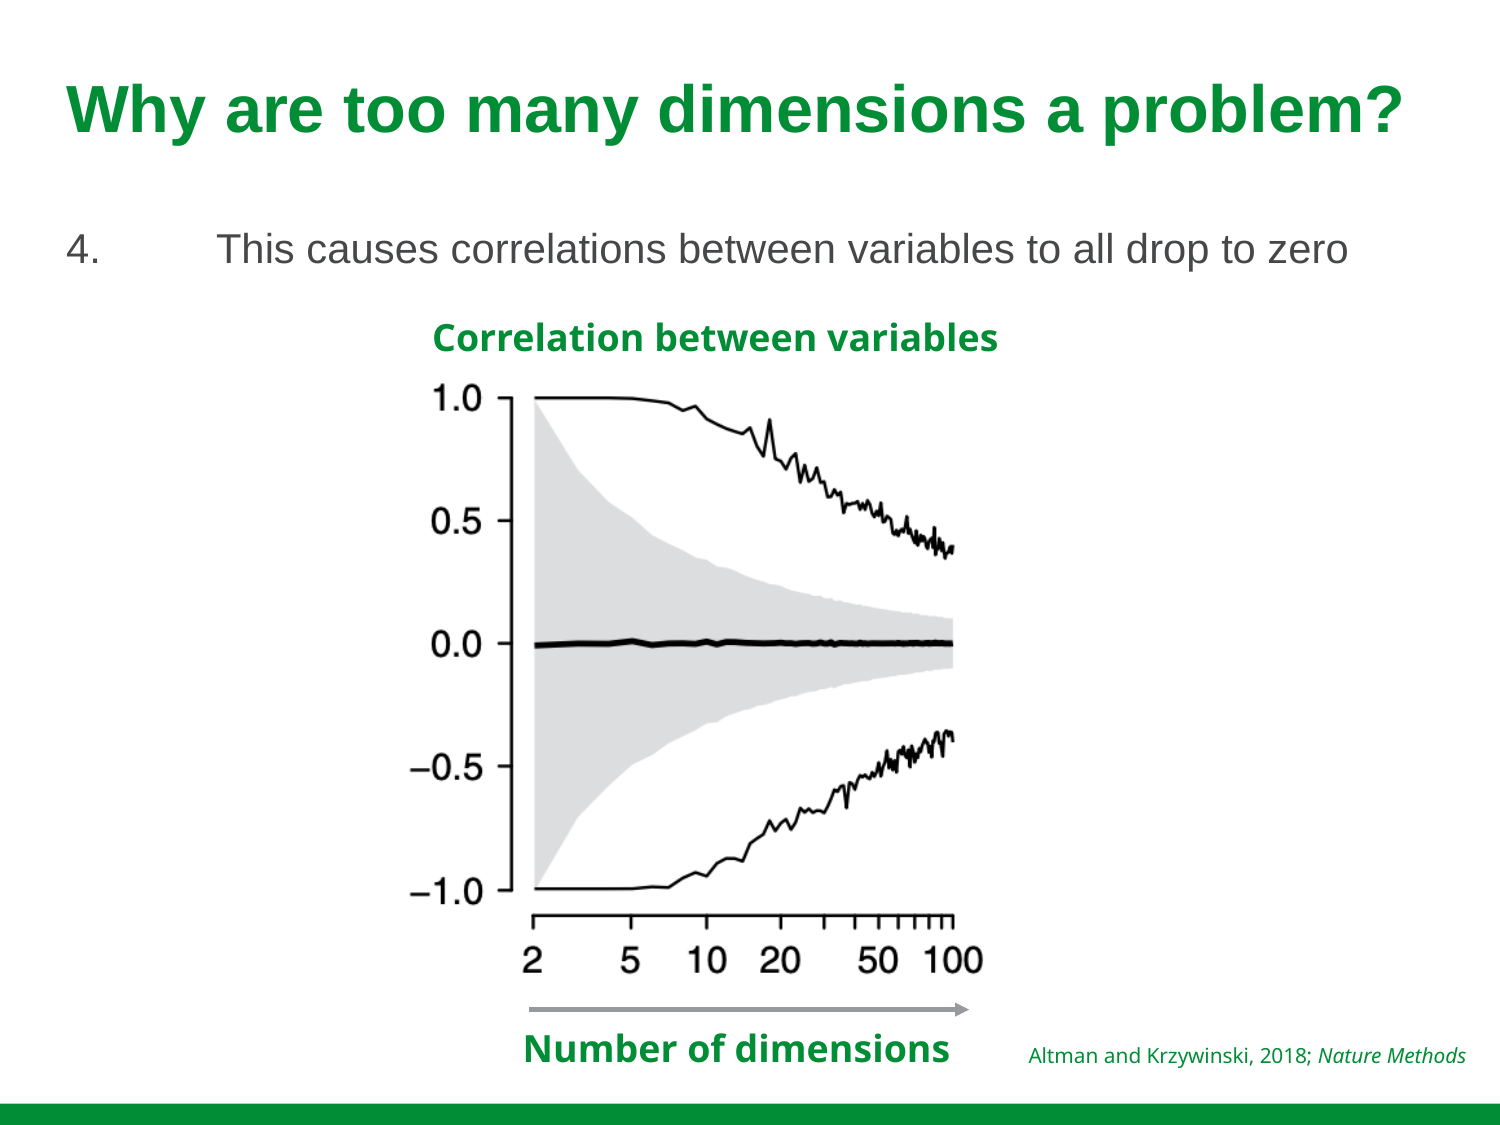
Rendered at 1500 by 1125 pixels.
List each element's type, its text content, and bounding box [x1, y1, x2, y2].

title Why are too many dimensions a problem? [51, 59, 1449, 163]
text_box Altman and Krzywinski, 2018; Nature Methods [945, 1029, 1482, 1080]
text_box Number of dimensions [504, 1009, 970, 1085]
picture [391, 380, 1040, 983]
text_box Correlation between variables [354, 310, 1078, 375]
text_box 4. This causes correlations between variables to all drop to zero [51, 206, 1449, 310]
